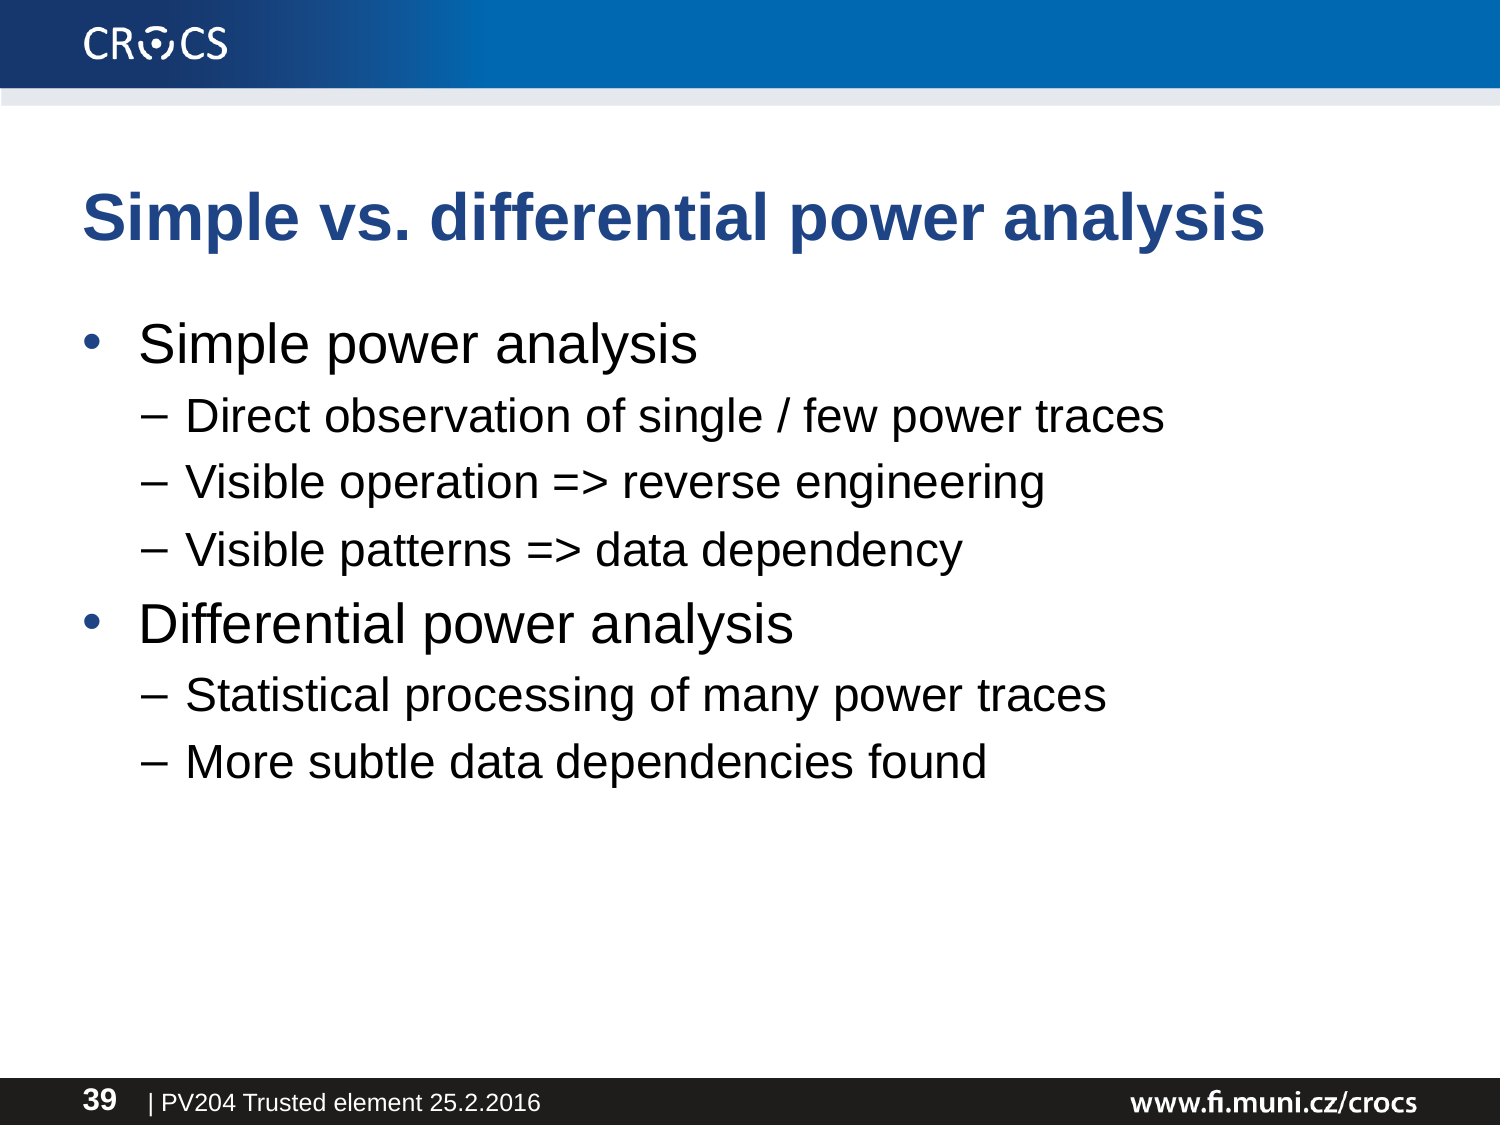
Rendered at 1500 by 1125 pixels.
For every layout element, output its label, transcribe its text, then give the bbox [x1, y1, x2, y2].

footer | PV204 Trusted element 25.2.2016 [147, 1078, 623, 1125]
title Simple vs. differential power analysis [82, 148, 1433, 280]
list Simple power analysis Direct observation of single / few power traces Visible operation => reverse engineering Visible patterns => data dependency Differential power analysis Statistical processing of many power traces More subtle data dependencies found [82, 306, 1433, 988]
picture [0, 0, 1500, 1125]
slide_number 39 [82, 1078, 147, 1125]
